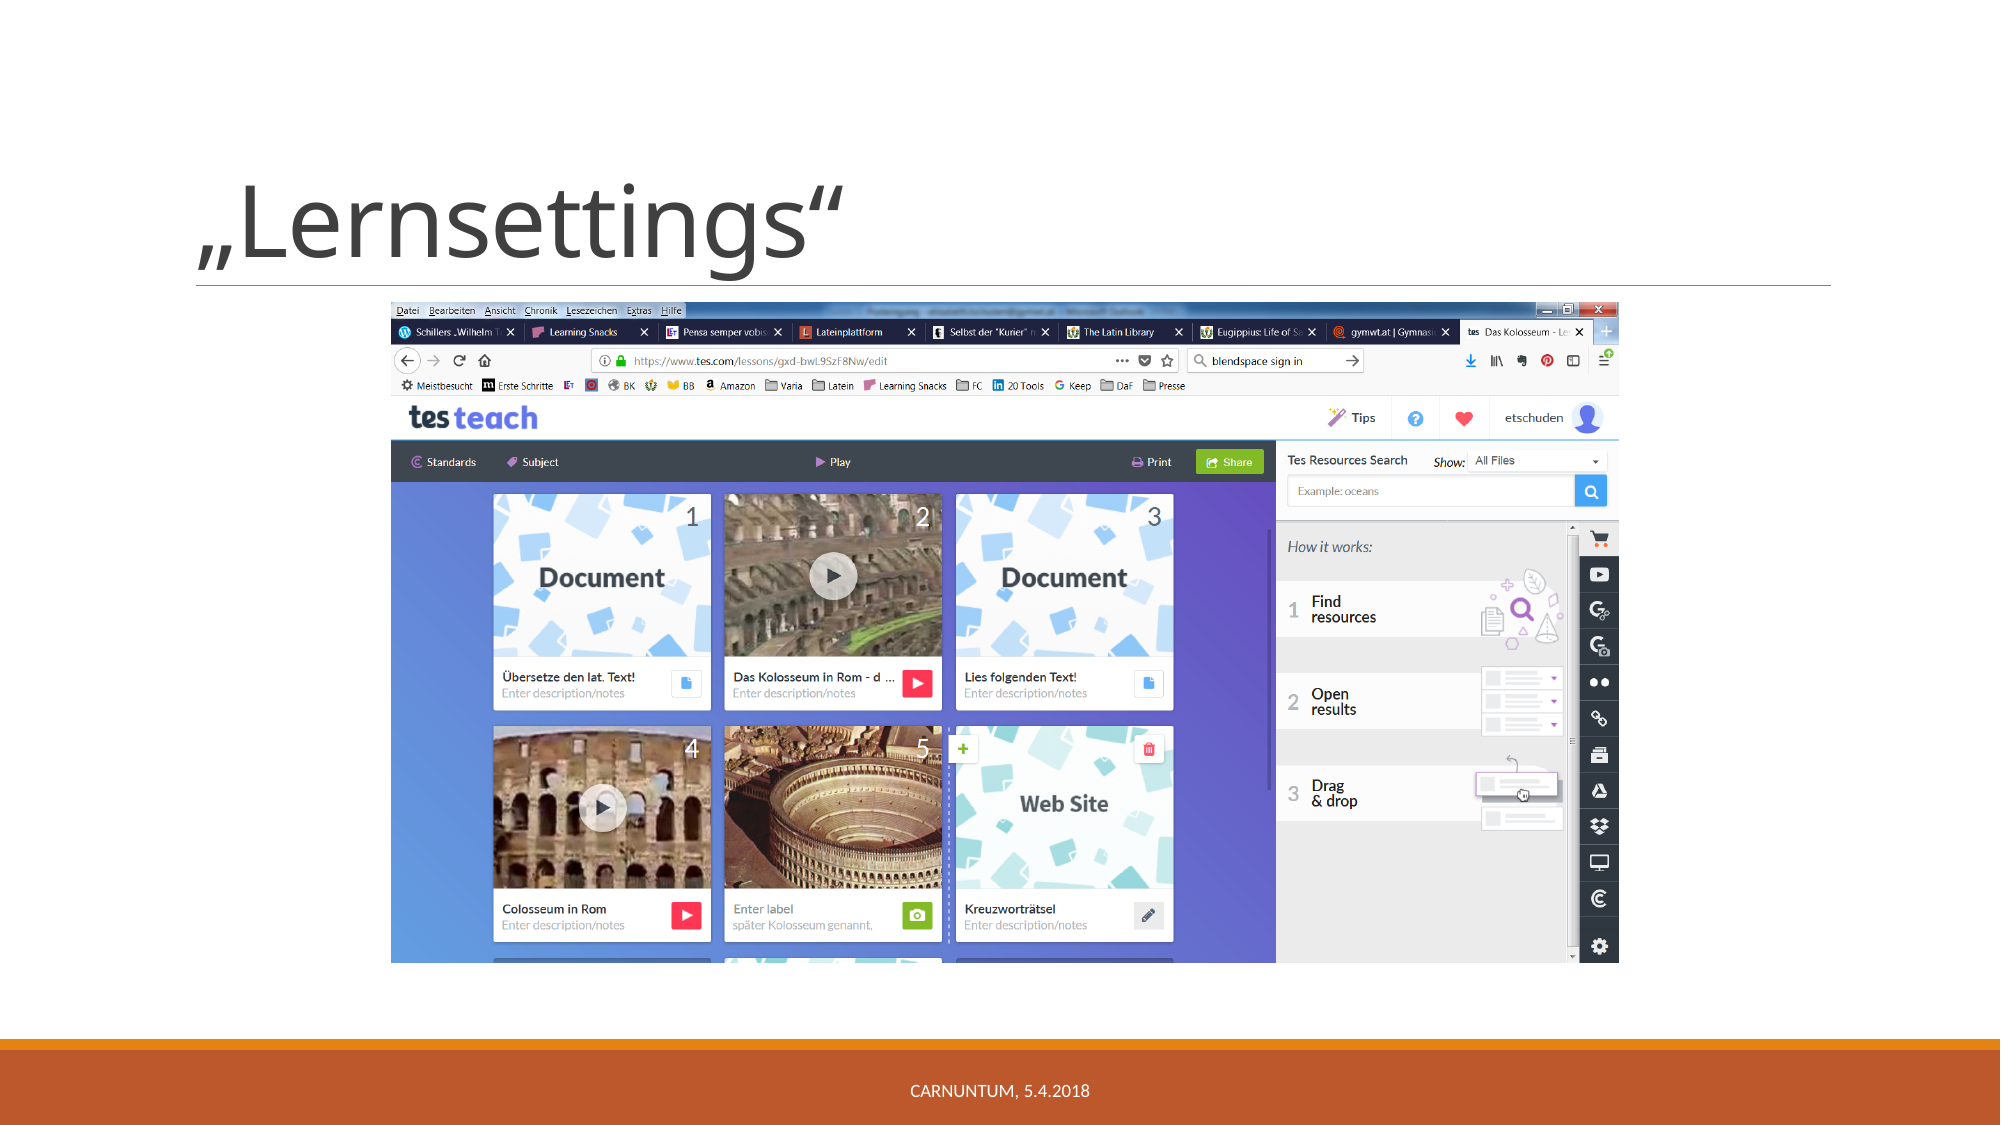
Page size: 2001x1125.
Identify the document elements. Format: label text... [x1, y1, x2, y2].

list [390, 302, 1620, 964]
footer Carnuntum, 5.4.2018 [604, 1059, 1396, 1120]
title „Lernsettings“ [180, 47, 1830, 285]
